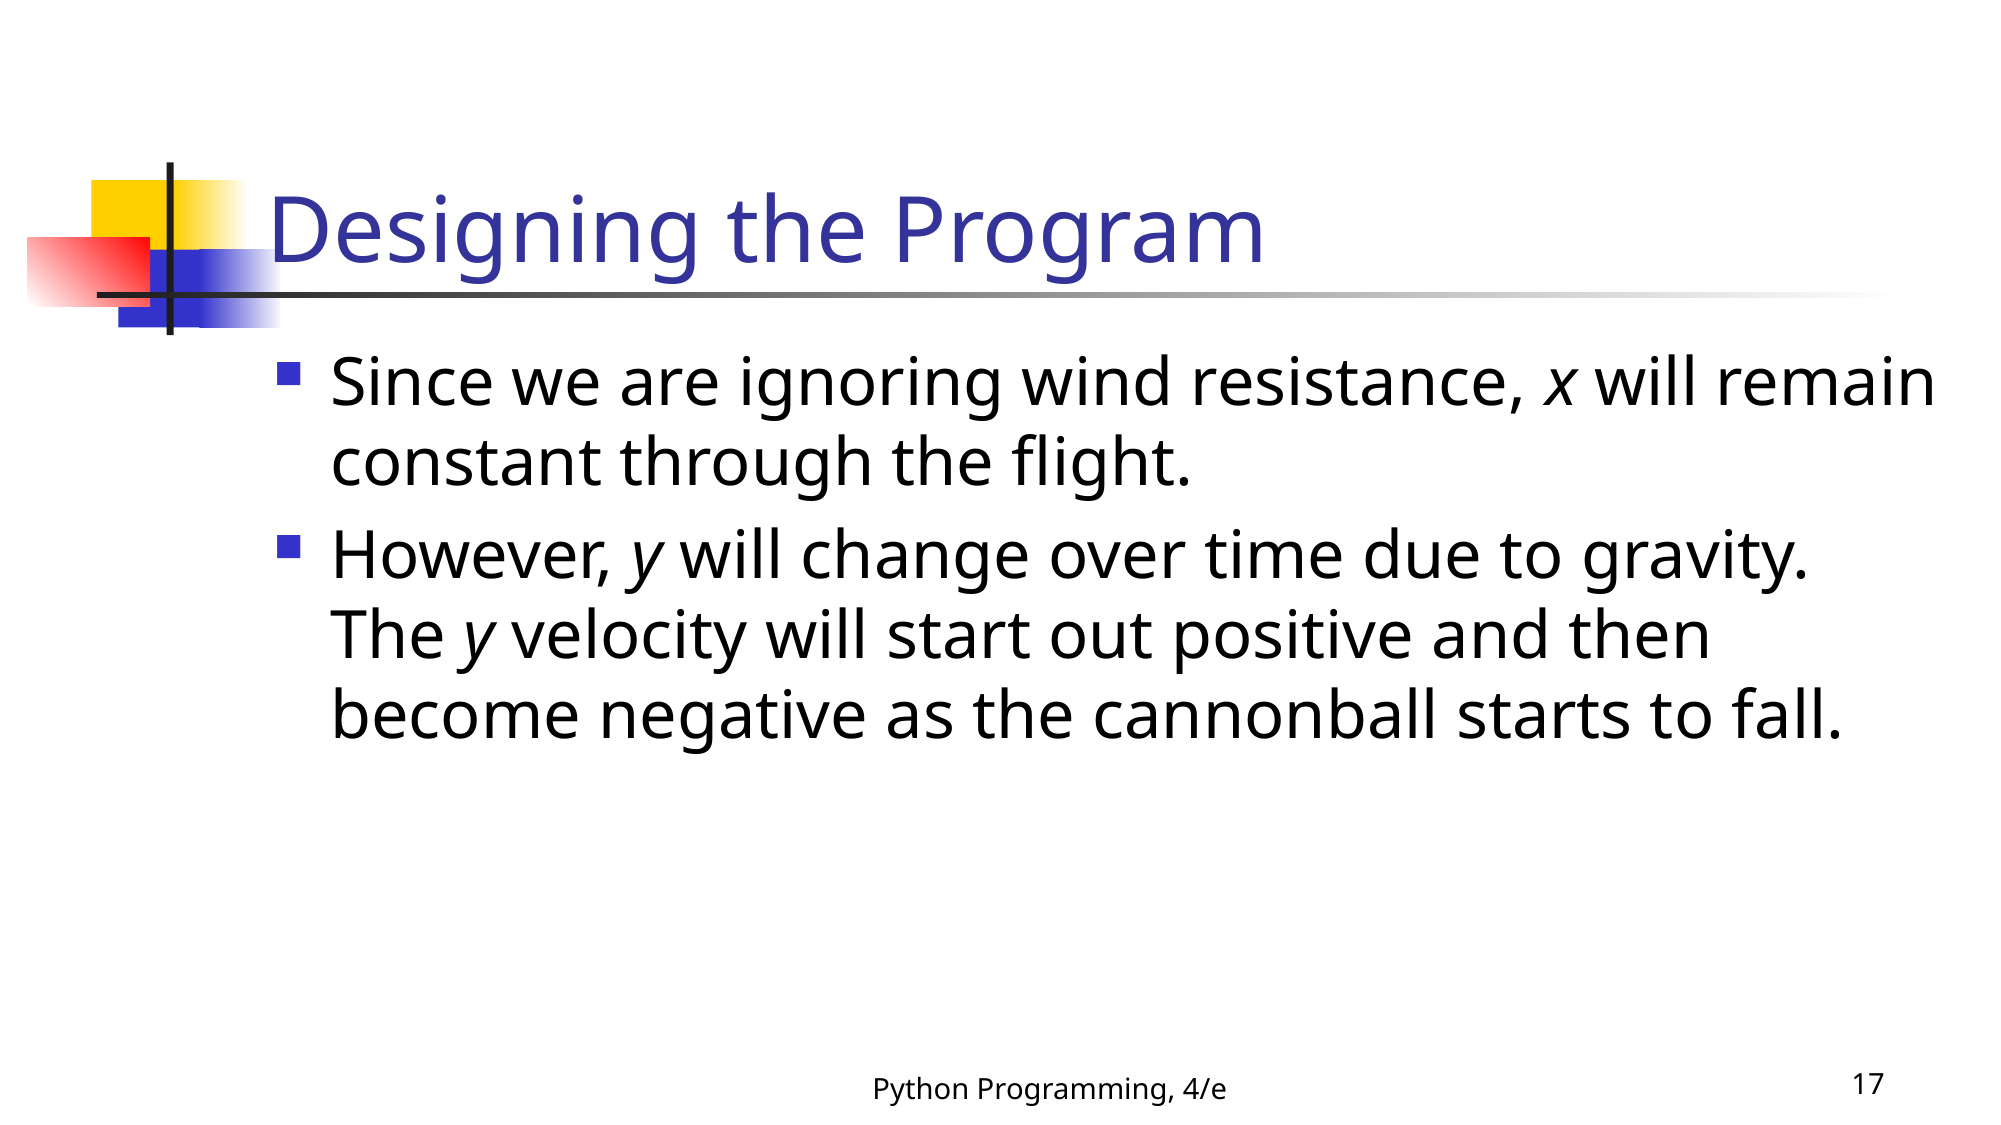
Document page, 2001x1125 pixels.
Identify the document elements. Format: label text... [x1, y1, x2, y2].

title Designing the Program [251, 101, 1957, 289]
footer Python Programming, 4/e [733, 1037, 1367, 1113]
list Since we are ignoring wind resistance, x will remain constant through the flight. However, y will change over time due to gravity. The y velocity will start out positive and then become negative as the cannonball starts to fall. [258, 331, 1959, 1006]
slide_number 17 [1483, 1037, 1901, 1113]
